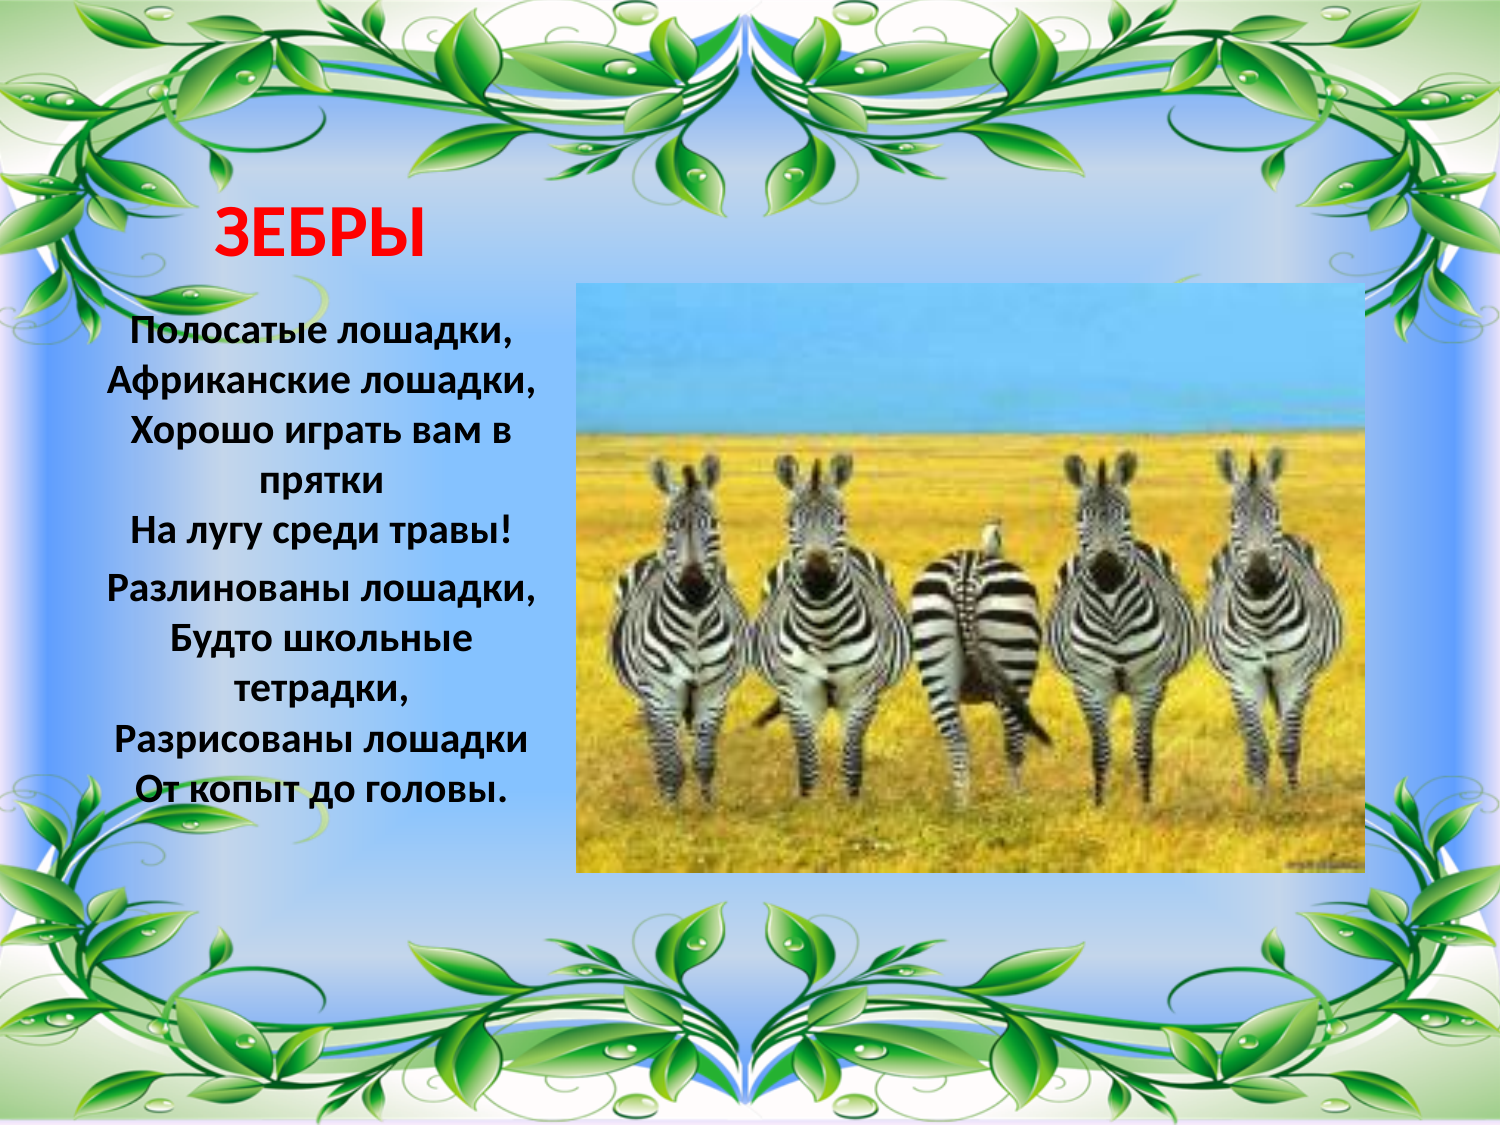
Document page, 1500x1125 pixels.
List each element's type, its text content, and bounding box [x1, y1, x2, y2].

title ЗЕБРЫ [75, 44, 569, 235]
list Полосатые лошадки, Африканские лошадки, Хорошо играть вам в прятки На лугу среди травы! Разлинованы лошадки, Будто школьные тетрадки, Разрисованы лошадки От копыт до головы. [75, 235, 569, 1005]
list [576, 282, 1365, 873]
picture [0, 0, 1500, 1125]
